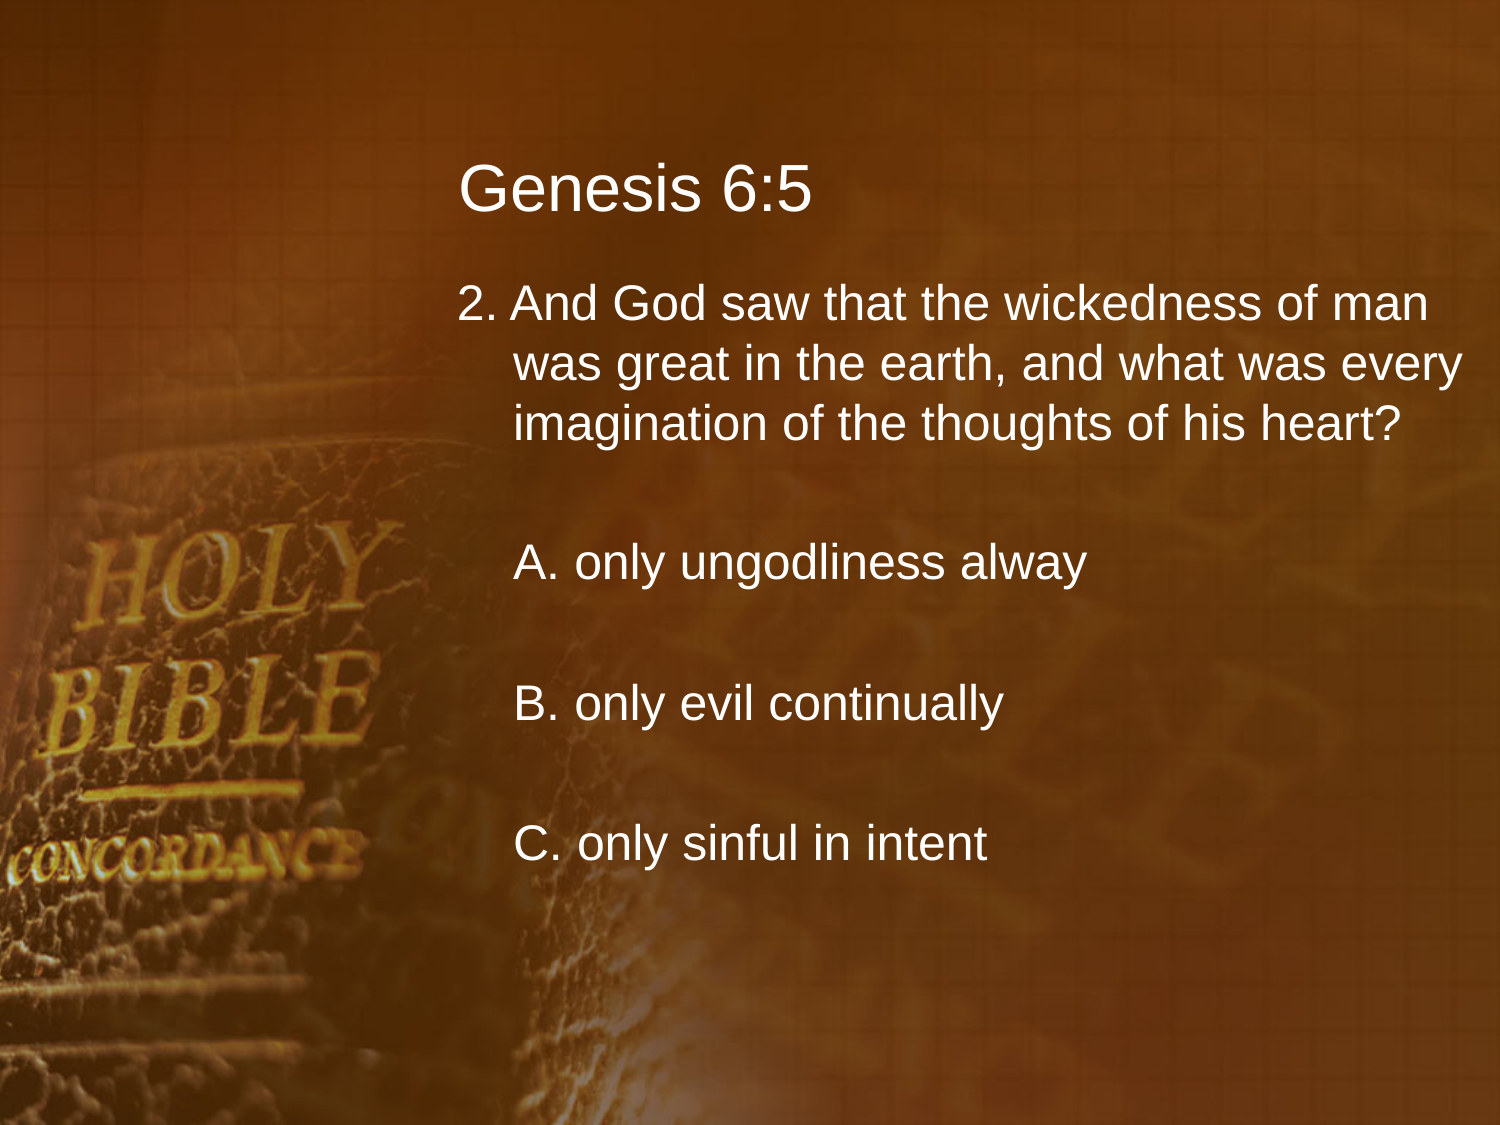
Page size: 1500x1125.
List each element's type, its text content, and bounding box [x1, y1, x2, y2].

picture [0, 0, 1500, 1125]
list 2. And God saw that the wickedness of man was great in the earth, and what was every imagination of the thoughts of his heart? A. only ungodliness alway B. only evil continually C. only sinful in intent [441, 262, 1480, 1006]
title Genesis 6:5 [443, 44, 1480, 233]
